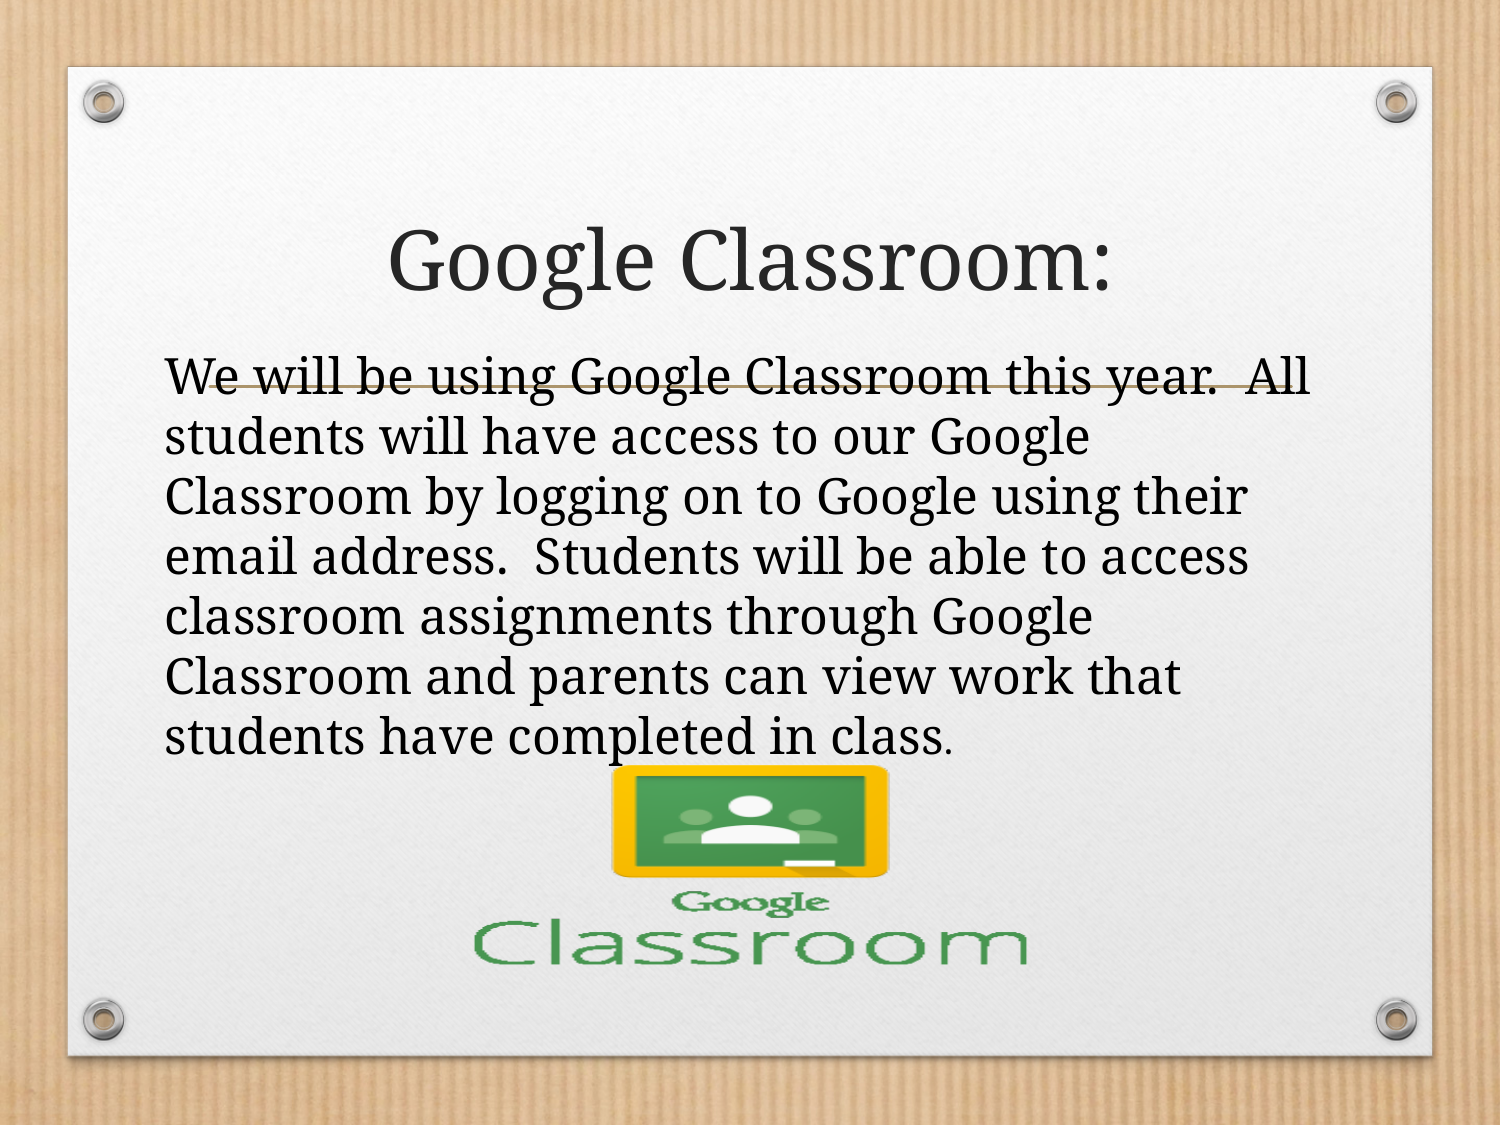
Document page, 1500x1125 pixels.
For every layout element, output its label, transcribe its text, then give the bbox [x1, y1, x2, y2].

text_box We will be using Google Classroom this year. All students will have access to our Google Classroom by logging on to Google using their email address. Students will be able to access classroom assignments through Google Classroom and parents can view work that students have completed in class. [149, 337, 1350, 863]
picture [0, 0, 1500, 1125]
title Google Classroom: [193, 150, 1309, 337]
